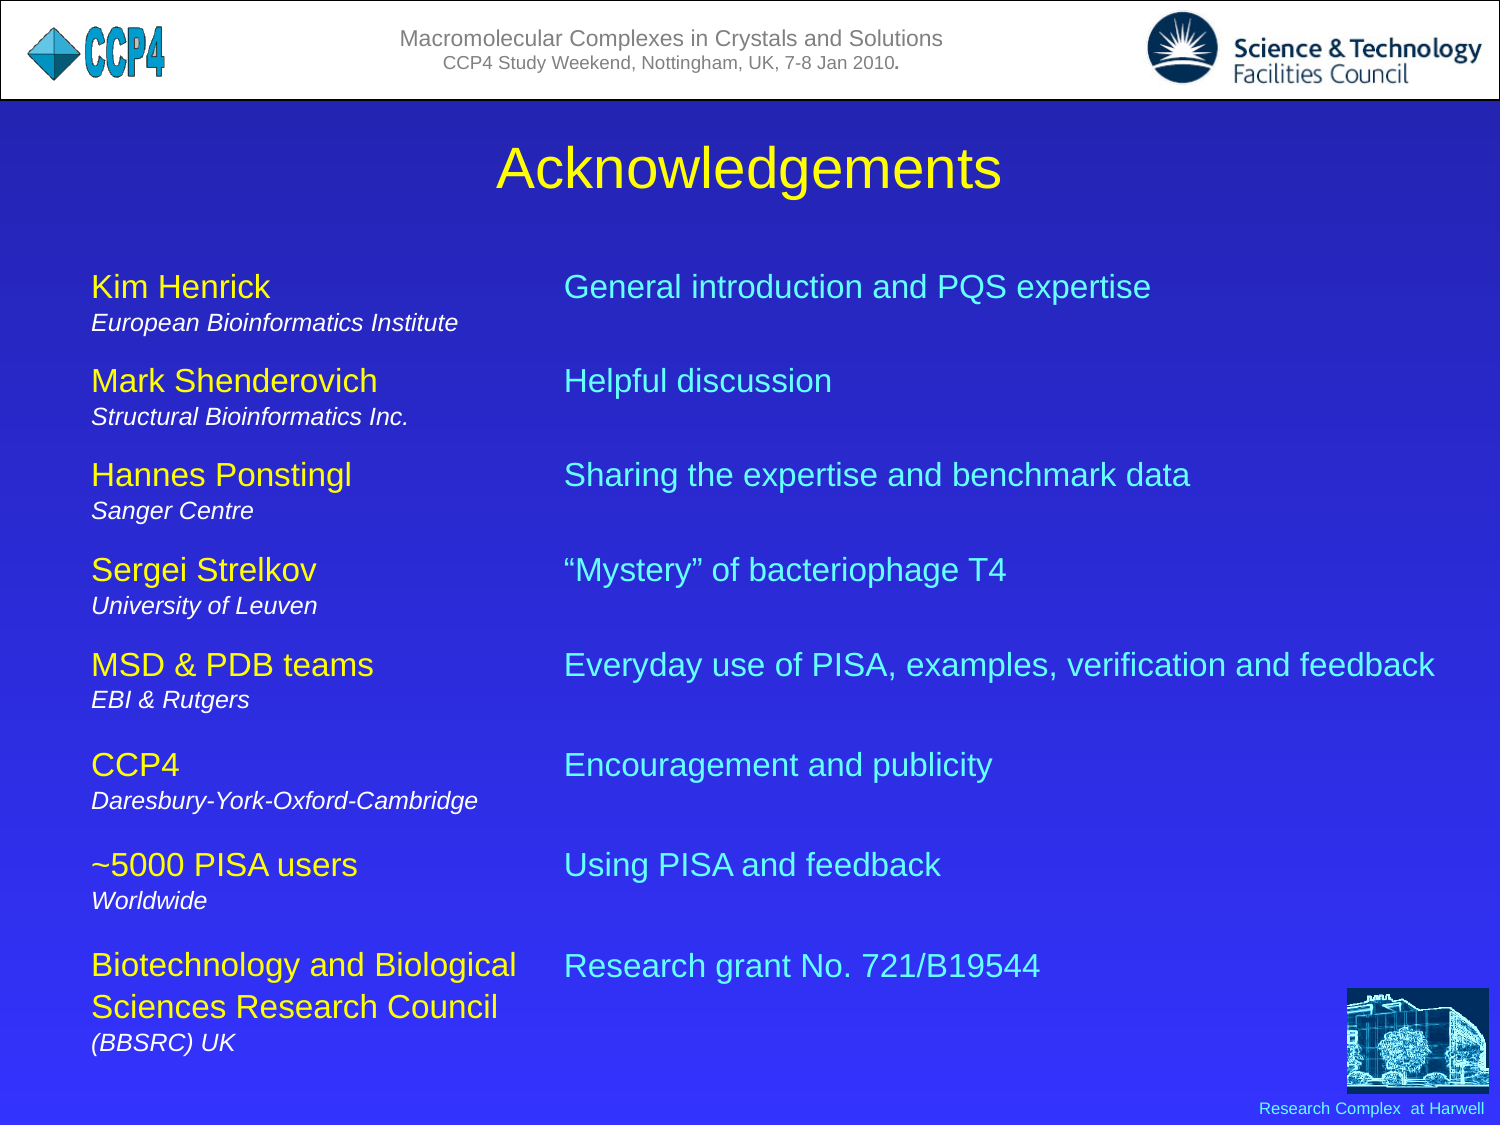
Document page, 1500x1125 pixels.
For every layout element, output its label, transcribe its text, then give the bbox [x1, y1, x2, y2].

text_box Encouragement and publicity [549, 733, 1436, 791]
text_box Mark Shenderovich Structural Bioinformatics Inc. [76, 350, 597, 439]
text_box Research grant No. 721/B19544 [549, 934, 1436, 991]
text_box Acknowledgements [29, 122, 1471, 208]
text_box Everyday use of PISA, examples, verification and feedback [549, 633, 1465, 690]
text_box Helpful discussion [549, 350, 1436, 407]
text_box Sharing the expertise and benchmark data [549, 444, 1436, 501]
text_box ~5000 PISA users Worldwide [76, 834, 597, 923]
text_box Hannes Ponstingl Sanger Centre [76, 444, 597, 533]
picture [1347, 988, 1489, 1094]
text_box CCP4 Daresbury-York-Oxford-Cambridge [76, 733, 597, 822]
text_box Kim Henrick European Bioinformatics Institute [76, 255, 597, 344]
text_box Biotechnology and Biological Sciences Research Council (BBSRC) UK [76, 934, 597, 1065]
text_box Sergei Strelkov University of Leuven [76, 538, 597, 627]
text_box Using PISA and feedback [549, 834, 1436, 891]
text_box General introduction and PQS expertise [549, 255, 1436, 313]
text_box “Mystery” of bacteriophage T4 [549, 538, 1436, 596]
picture [23, 23, 170, 81]
text_box MSD & PDB teams EBI & Rutgers [76, 633, 597, 722]
picture [1142, 4, 1490, 92]
